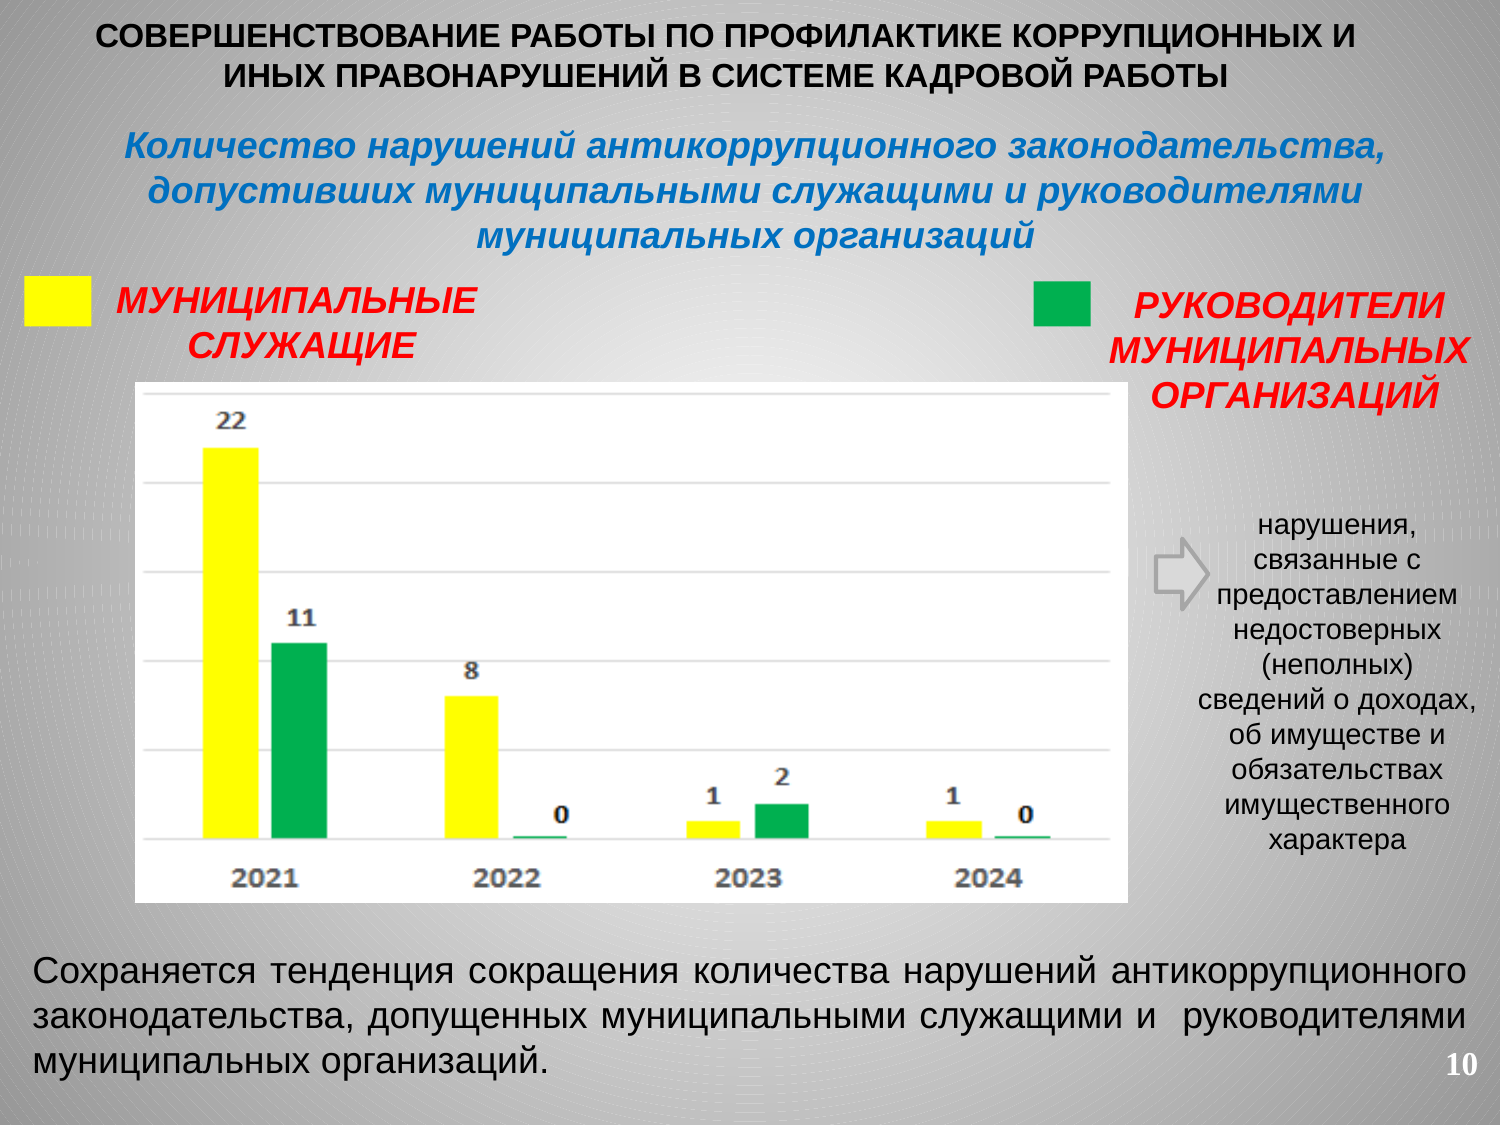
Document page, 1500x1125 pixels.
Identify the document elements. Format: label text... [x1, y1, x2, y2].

picture [135, 382, 1129, 904]
text_box Количество нарушений антикоррупционного законодательства, допустивших муниципальными служащими и руководителями муниципальных организаций [56, 113, 1456, 264]
text_box [1153, 536, 1211, 612]
text_box нарушения, связанные с предоставлением недостоверных (неполных) сведений о доходах, об имуществе и обязательствах имущественного характера [1182, 498, 1493, 863]
text_box [22, 274, 93, 329]
text_box [1031, 279, 1093, 328]
text_box [51, 788, 1449, 939]
text_box Сохраняется тенденция сокращения количества нарушений антикоррупционного законодательства, допущенных муниципальными служащими и руководителями муниципальных организаций. [17, 939, 1483, 1089]
text_box СОВЕРШЕНСТВОВАНИЕ РАБОТЫ ПО ПРОФИЛАКТИКЕ КОРРУПЦИОННЫХ И ИНЫХ ПРАВОНАРУШЕНИЙ В СИСТЕМЕ КАДРОВОЙ РАБОТЫ [53, 7, 1400, 102]
text_box 10 [1423, 1034, 1500, 1090]
text_box РУКОВОДИТЕЛИ МУНИЦИПАЛЬНЫХ ОРГАНИЗАЦИЙ [1062, 273, 1500, 424]
text_box МУНИЦИПАЛЬНЫЕ СЛУЖАЩИЕ [91, 268, 502, 374]
